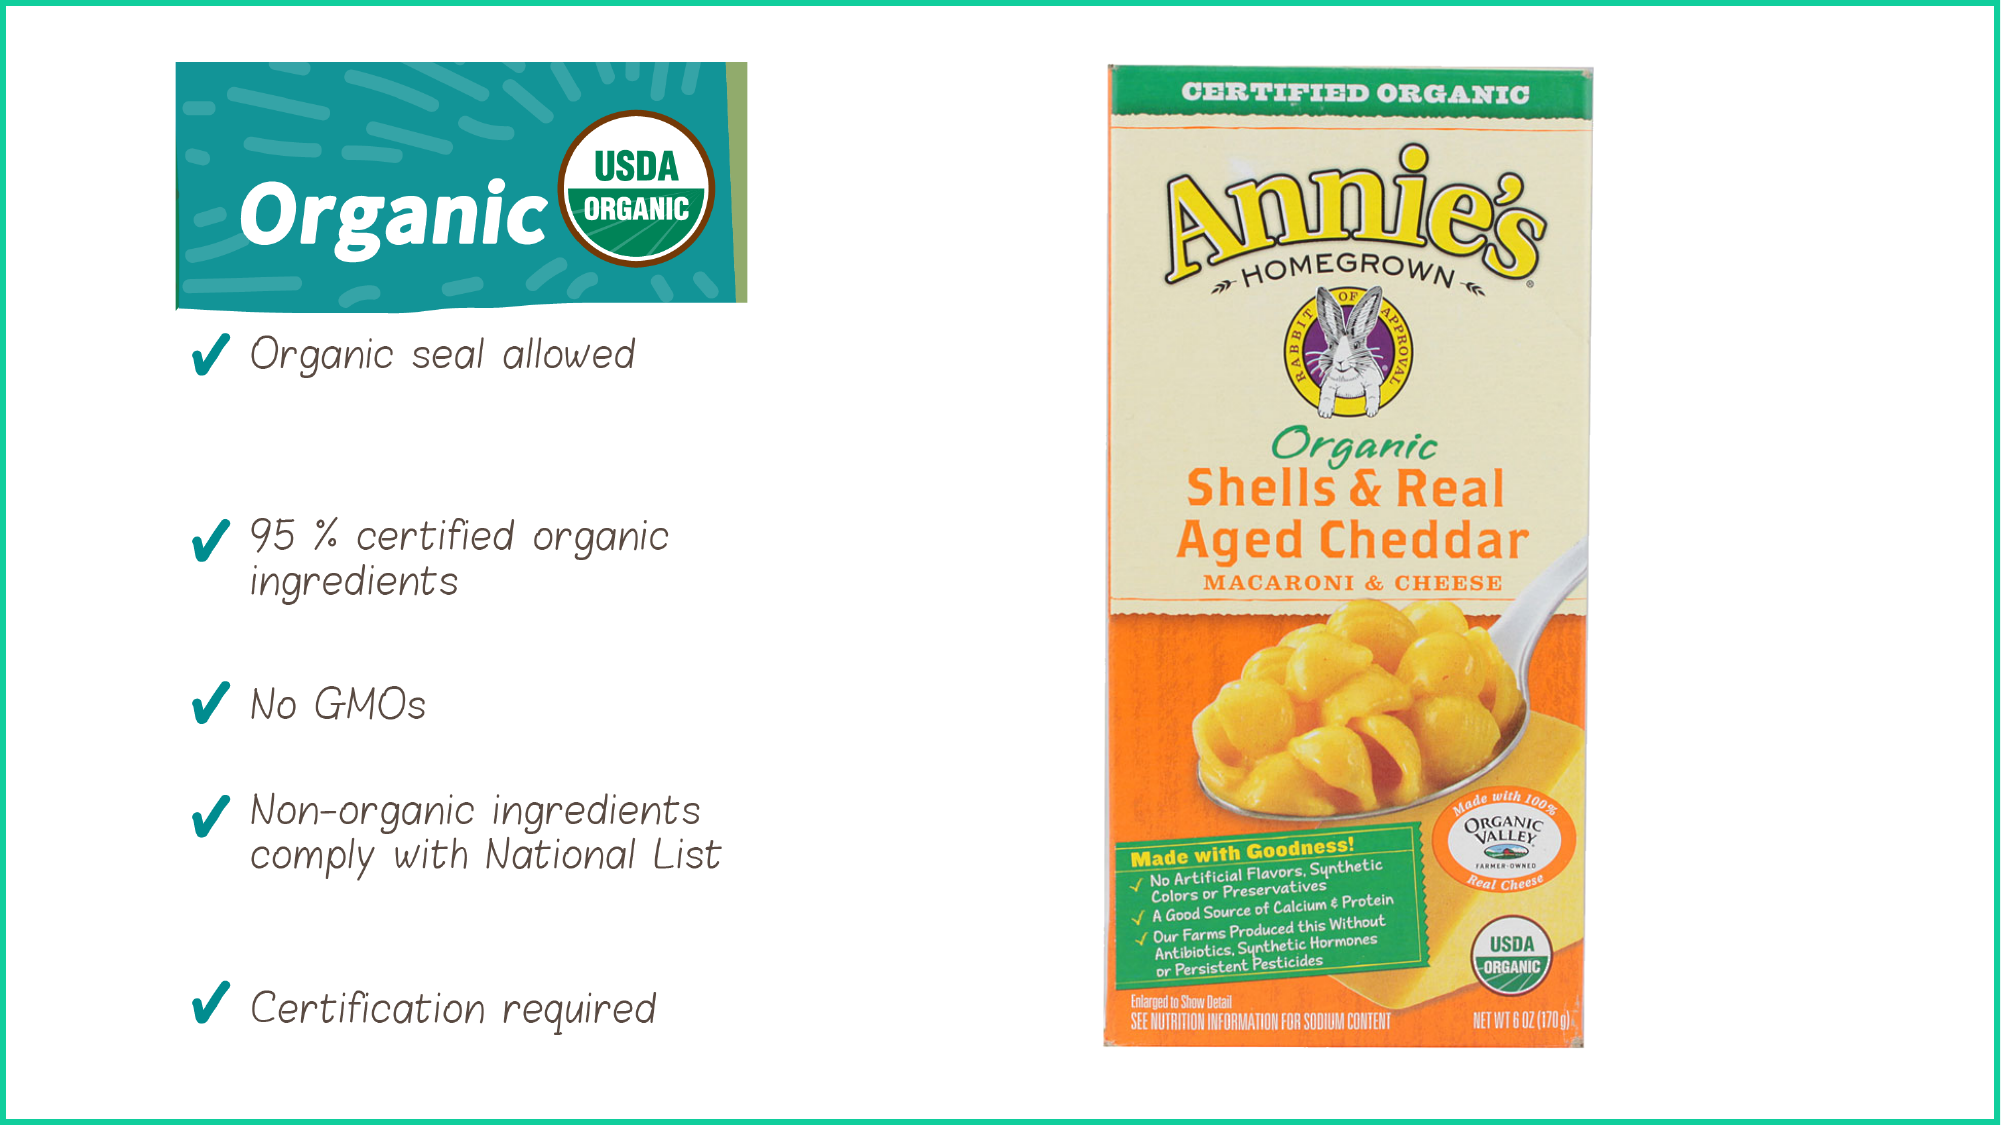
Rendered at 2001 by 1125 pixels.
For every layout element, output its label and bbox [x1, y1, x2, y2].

picture [175, 62, 748, 1063]
picture [1060, 49, 1633, 1076]
